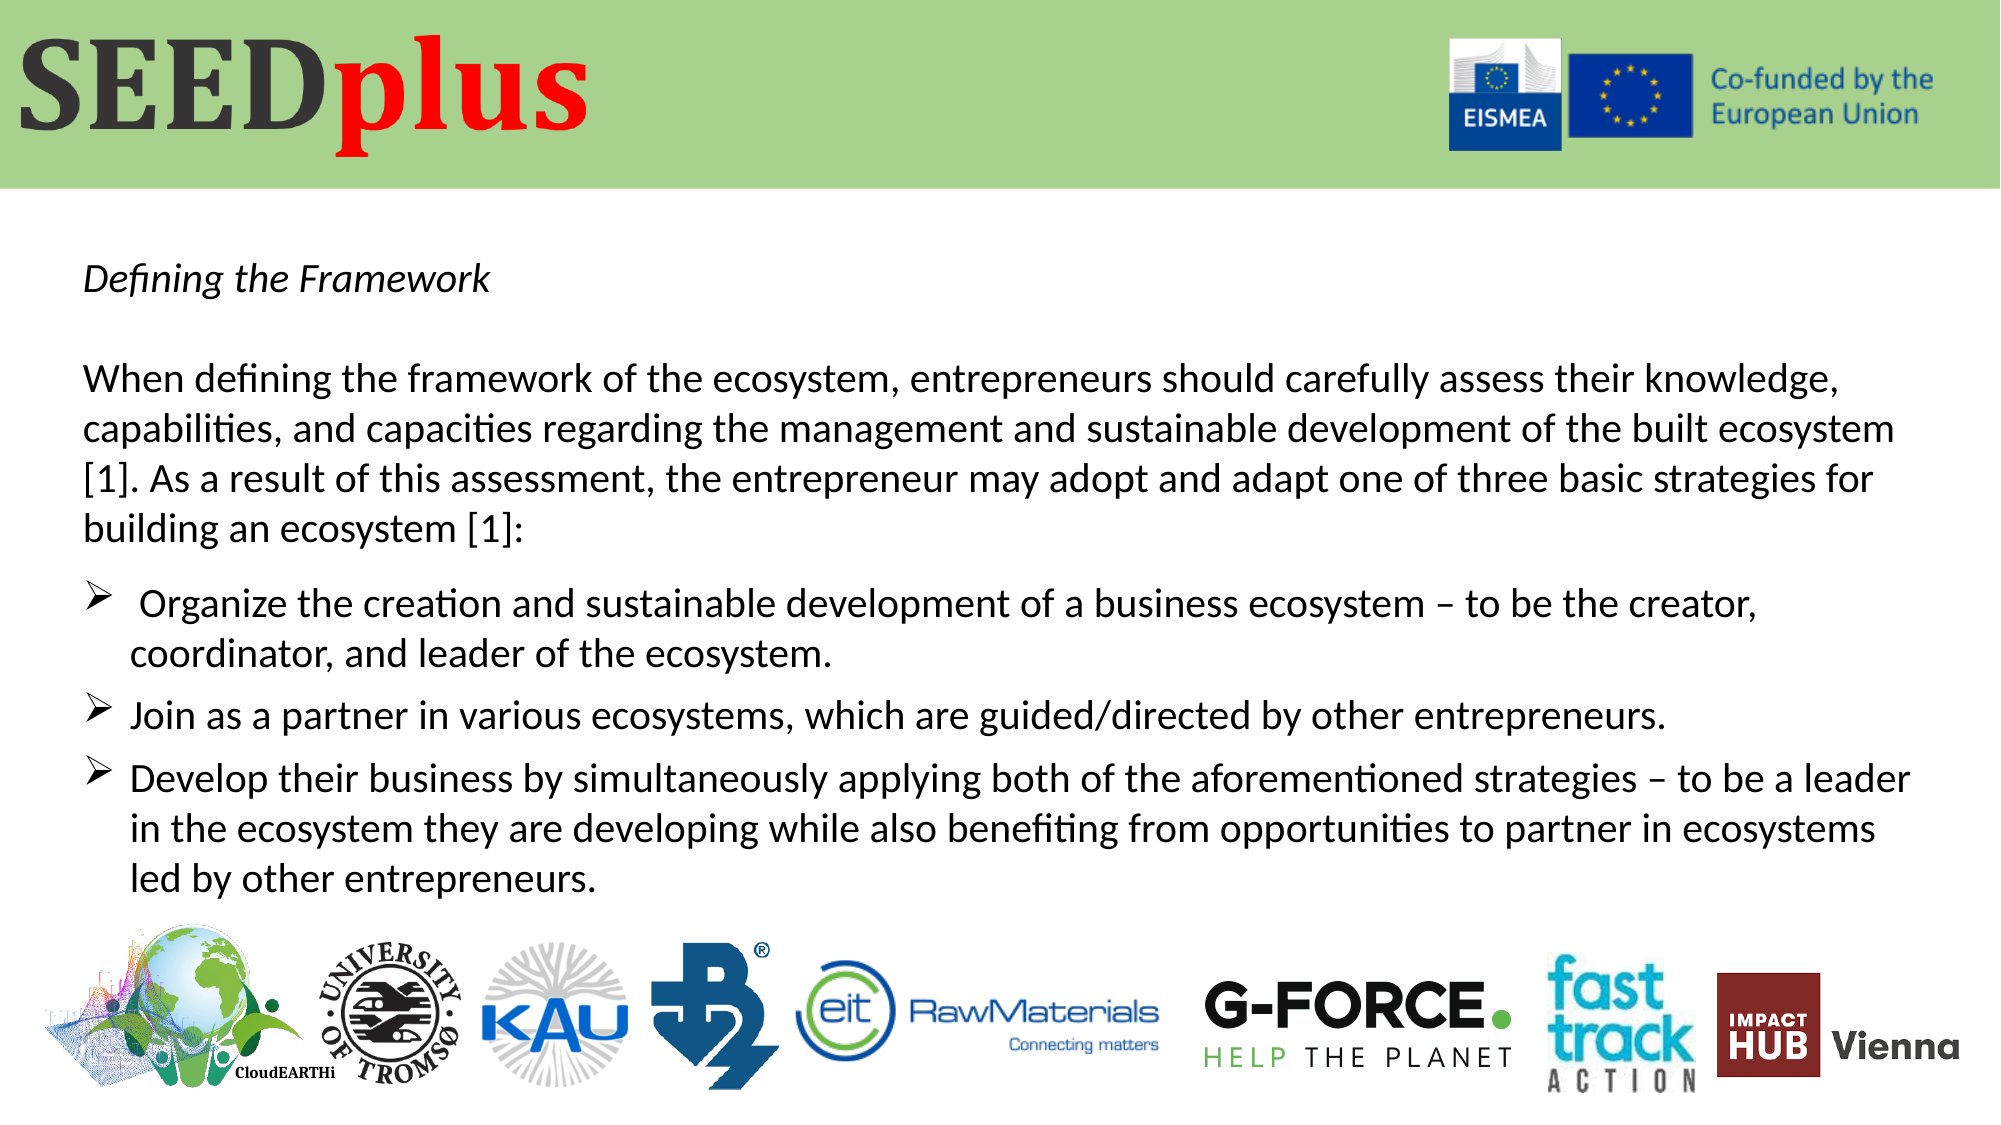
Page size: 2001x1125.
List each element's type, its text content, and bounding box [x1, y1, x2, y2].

text_box Defining the Framework When defining the framework of the ecosystem, entrepreneurs should carefully assess their knowledge, capabilities, and capacities regarding the management and sustainable development of the built ecosystem [1]. As a result of this assessment, the entrepreneur may adopt and adapt one of three basic strategies for building an ecosystem [1]: Organize the creation and sustainable development of a business ecosystem – to be the creator, coordinator, and leader of the ecosystem. Join as a partner in various ecosystems, which are guided/directed by other entrepreneurs. Develop their business by simultaneously applying both of the aforementioned strategies – to be a leader in the ecosystem they are developing while also benefiting from opportunities to partner in ecosystems led by other entrepreneurs. [68, 243, 1932, 908]
picture [44, 923, 304, 1089]
picture [319, 942, 461, 1084]
picture [481, 941, 628, 1088]
picture [644, 938, 779, 1092]
picture [1448, 32, 1936, 160]
picture [1205, 981, 1511, 1067]
text_box CloudEARTHi [220, 1054, 351, 1090]
picture [1712, 968, 1964, 1081]
picture [21, 35, 586, 157]
picture [1547, 952, 1696, 1094]
text_box [0, 0, 2000, 190]
picture [793, 959, 1172, 1063]
